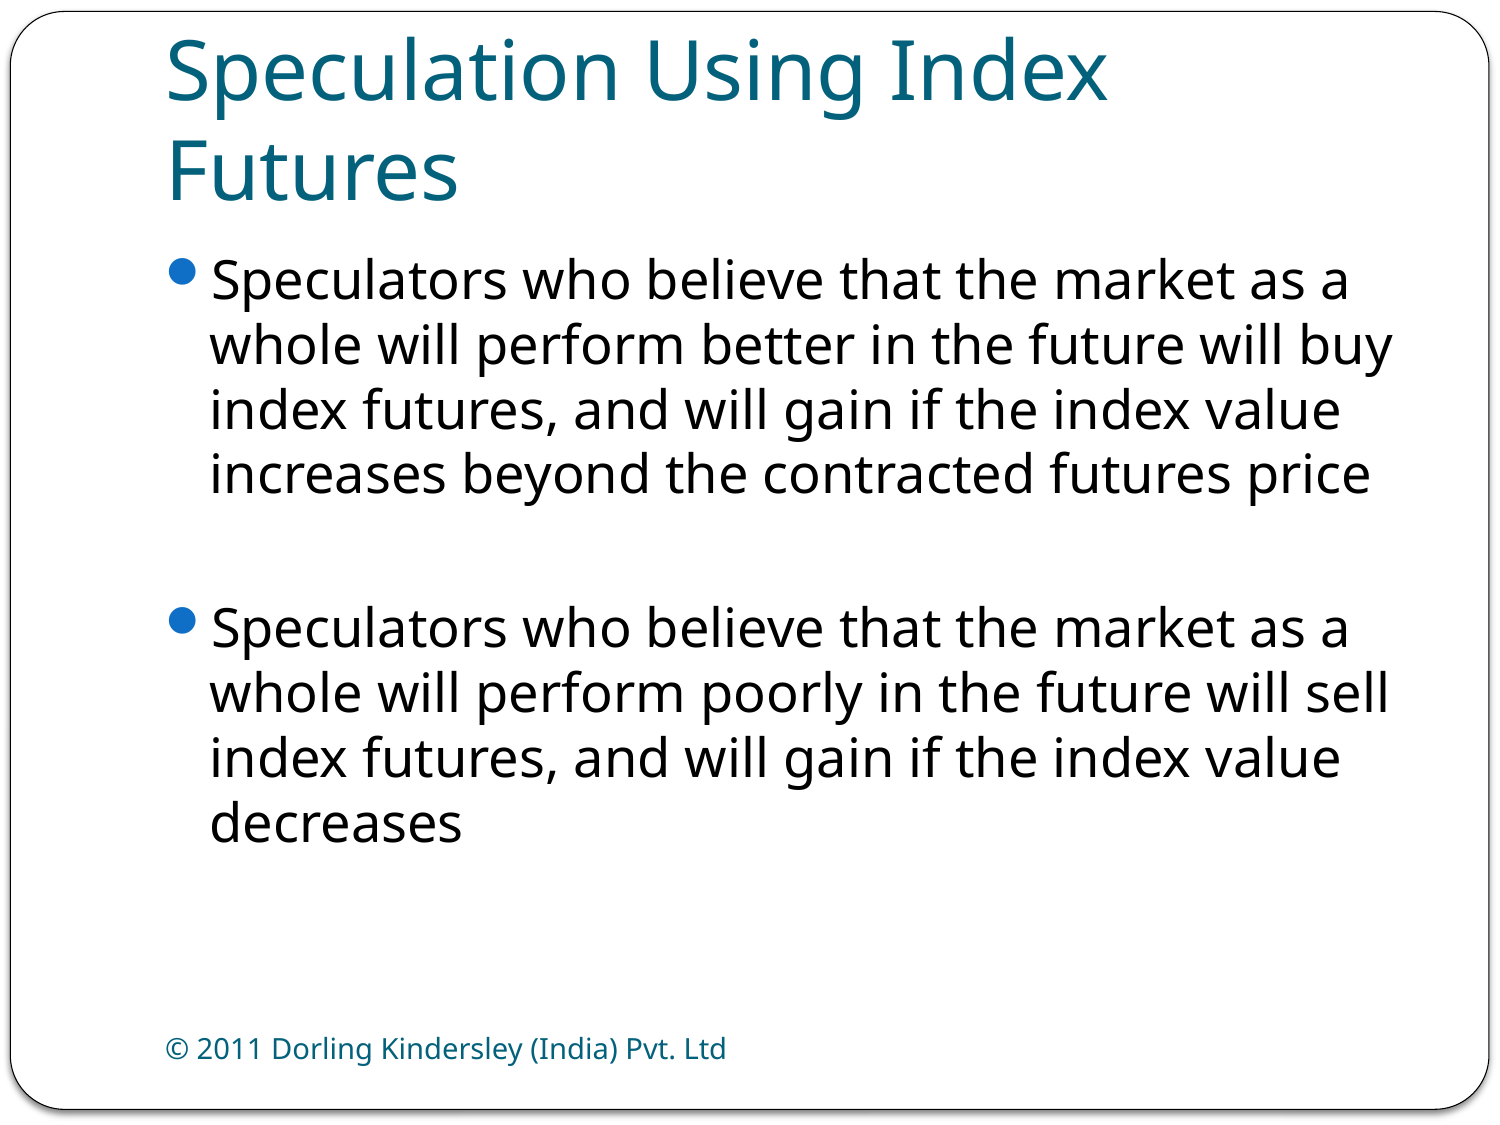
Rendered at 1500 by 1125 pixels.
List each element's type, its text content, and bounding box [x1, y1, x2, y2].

list Speculators who believe that the market as a whole will perform better in the future will buy index futures, and will gain if the index value increases beyond the contracted futures price Speculators who believe that the market as a whole will perform poorly in the future will sell index futures, and will gain if the index value decreases [149, 237, 1426, 988]
title Speculation Using Index Futures [149, 44, 1426, 233]
footer © 2011 Dorling Kindersley (India) Pvt. Ltd [150, 1012, 800, 1088]
